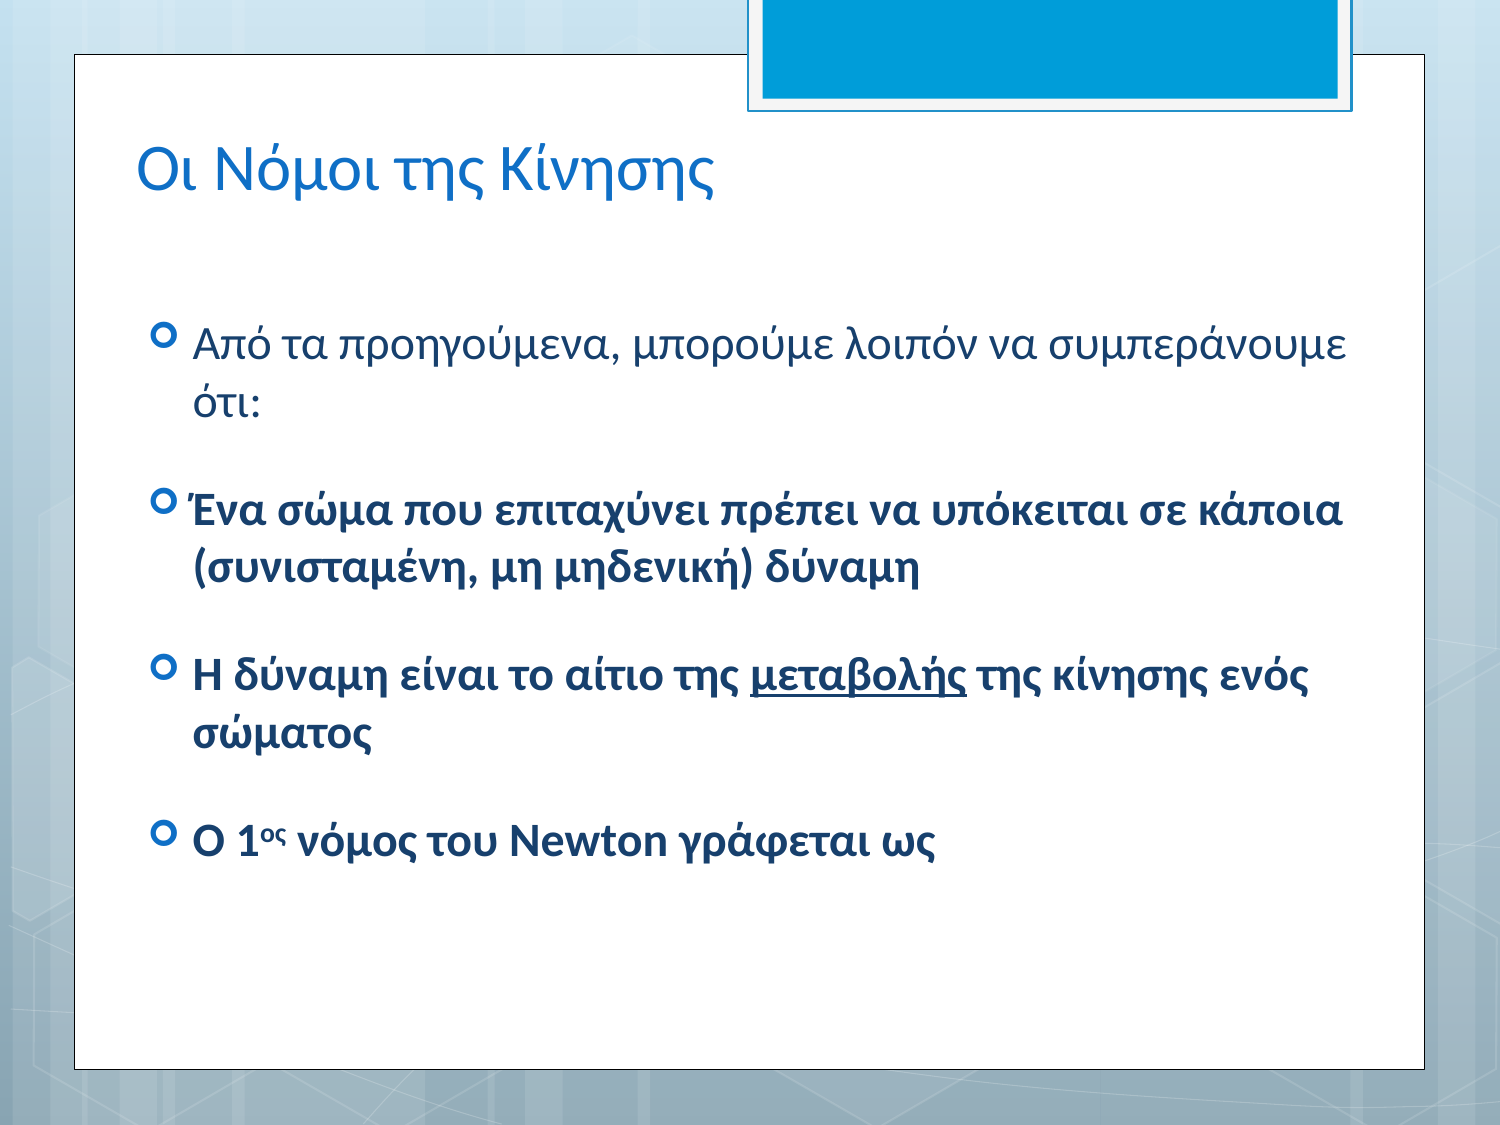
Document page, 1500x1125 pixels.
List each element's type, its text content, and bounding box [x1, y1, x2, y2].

title Οι Νόμοι της Κίνησης [121, 116, 1338, 212]
